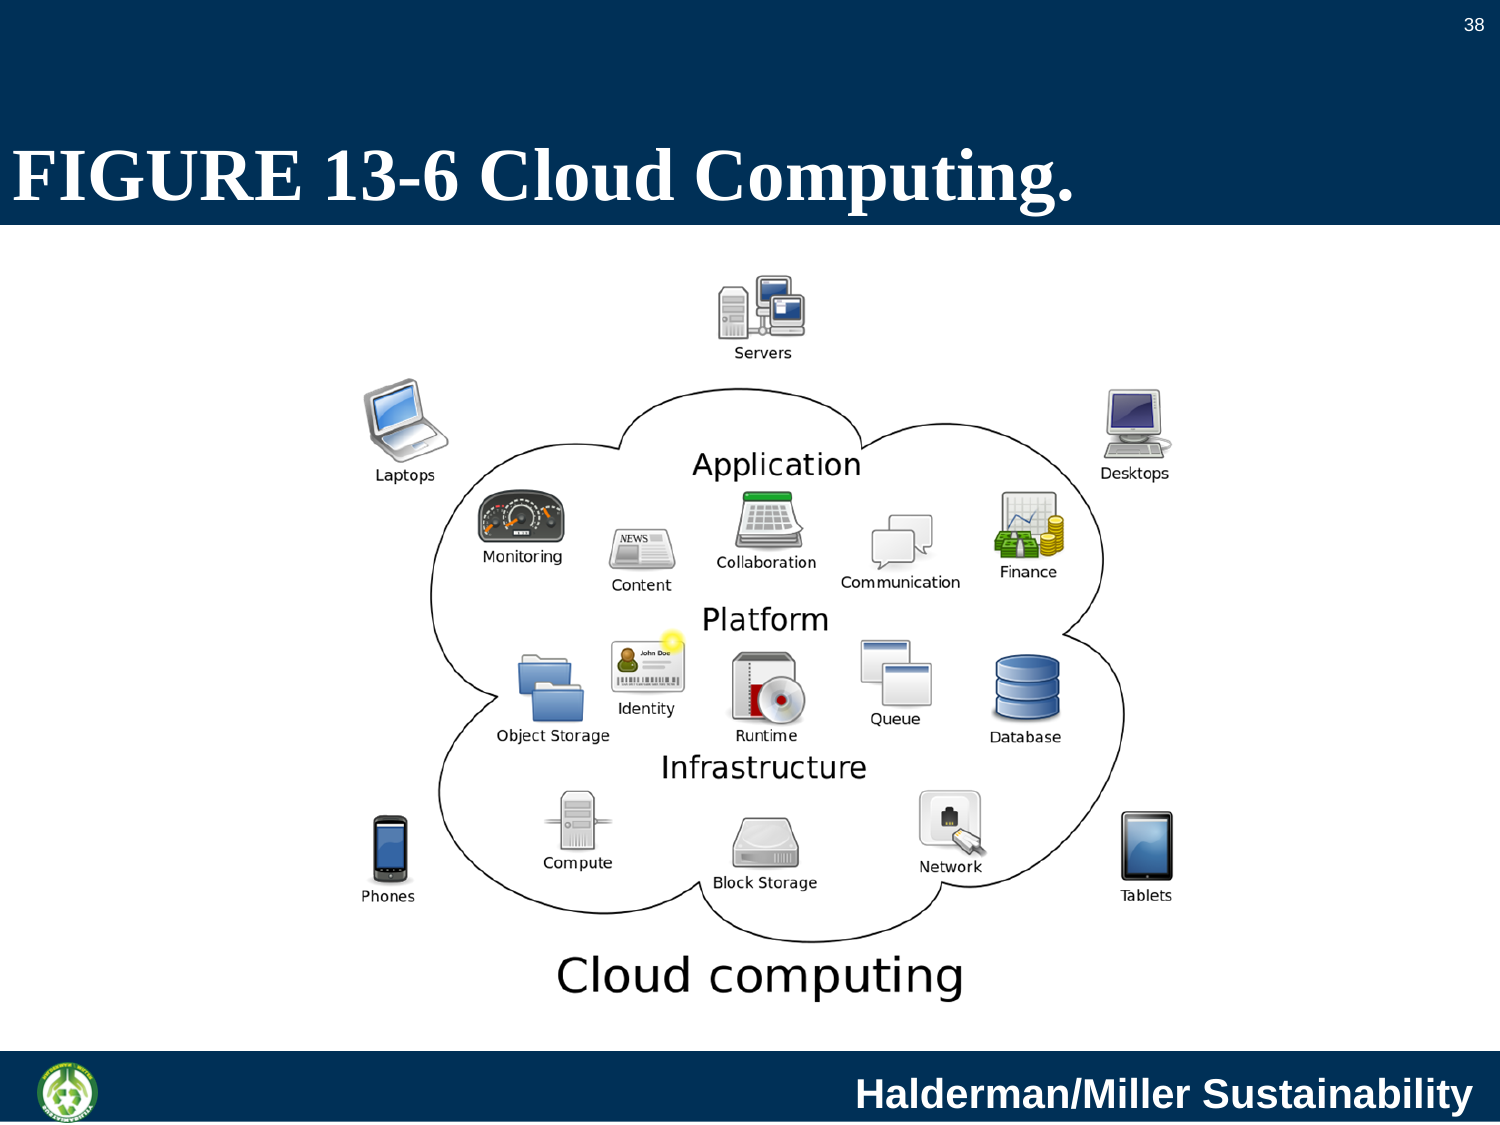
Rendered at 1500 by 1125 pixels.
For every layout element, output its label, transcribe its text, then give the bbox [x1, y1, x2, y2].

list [324, 237, 1211, 1040]
slide_number 38 [1389, 0, 1500, 49]
picture [37, 1062, 98, 1123]
title FIGURE 13-6 Cloud Computing. [12, 35, 1425, 216]
